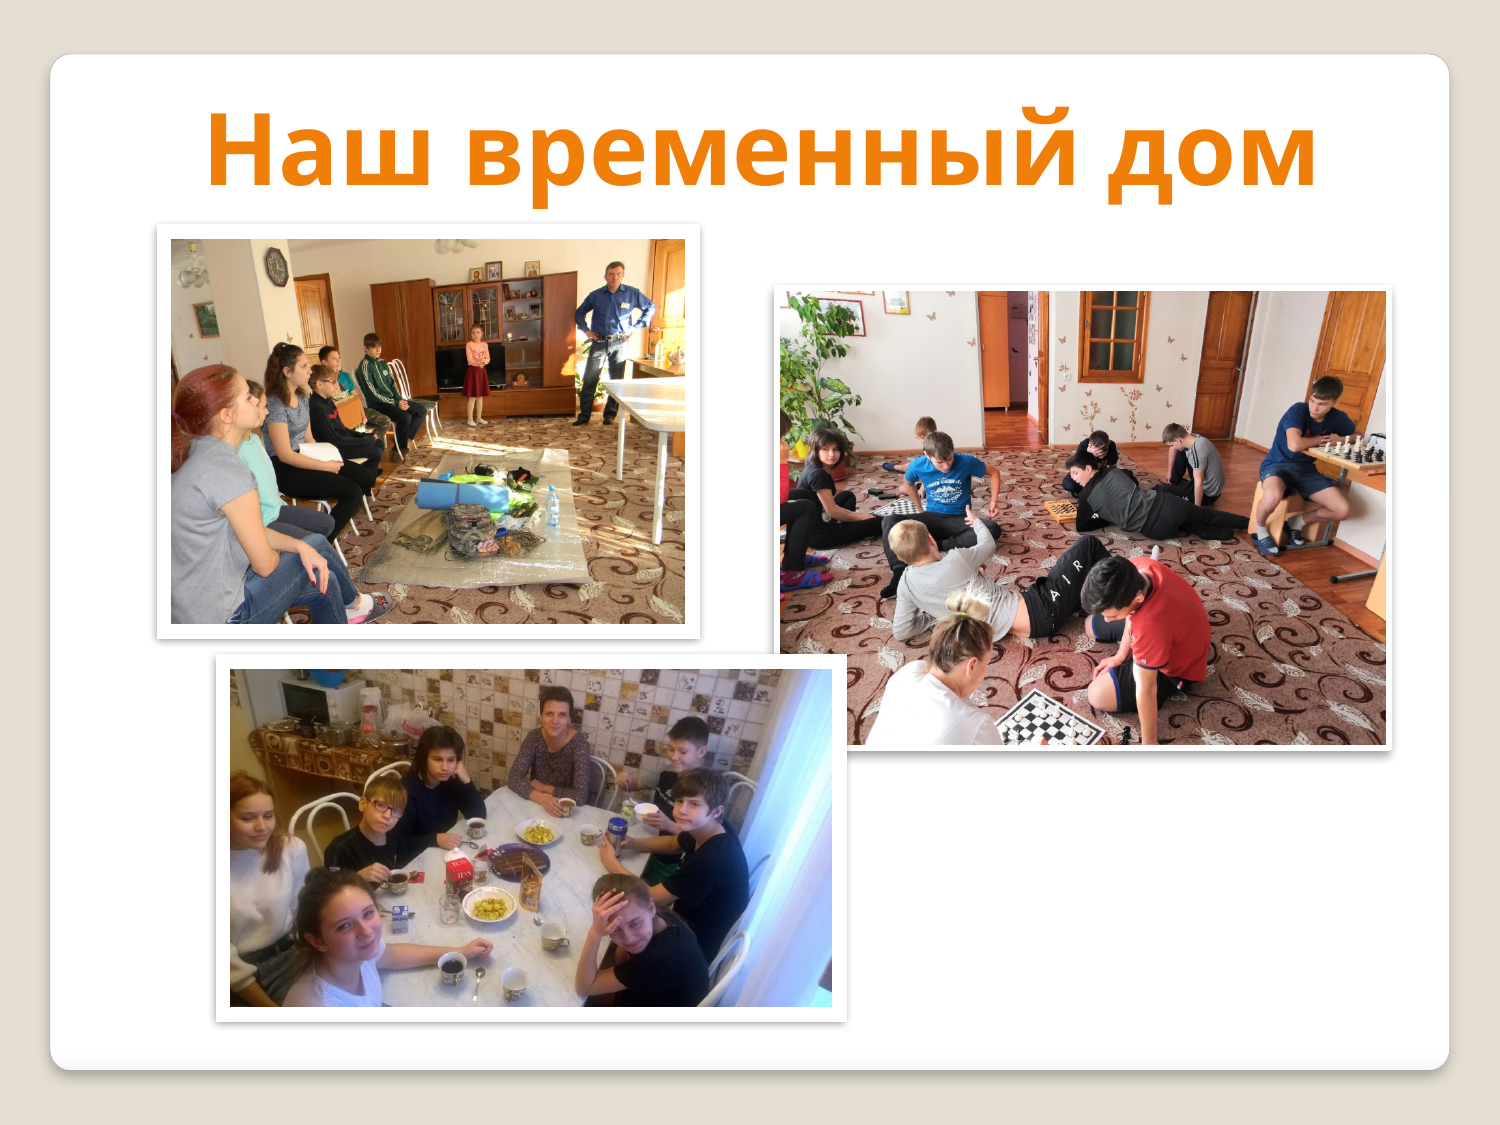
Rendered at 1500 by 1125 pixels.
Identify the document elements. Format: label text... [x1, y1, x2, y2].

picture [170, 238, 686, 625]
picture [229, 290, 1387, 1008]
text_box Наш временный дом [187, 78, 1337, 214]
